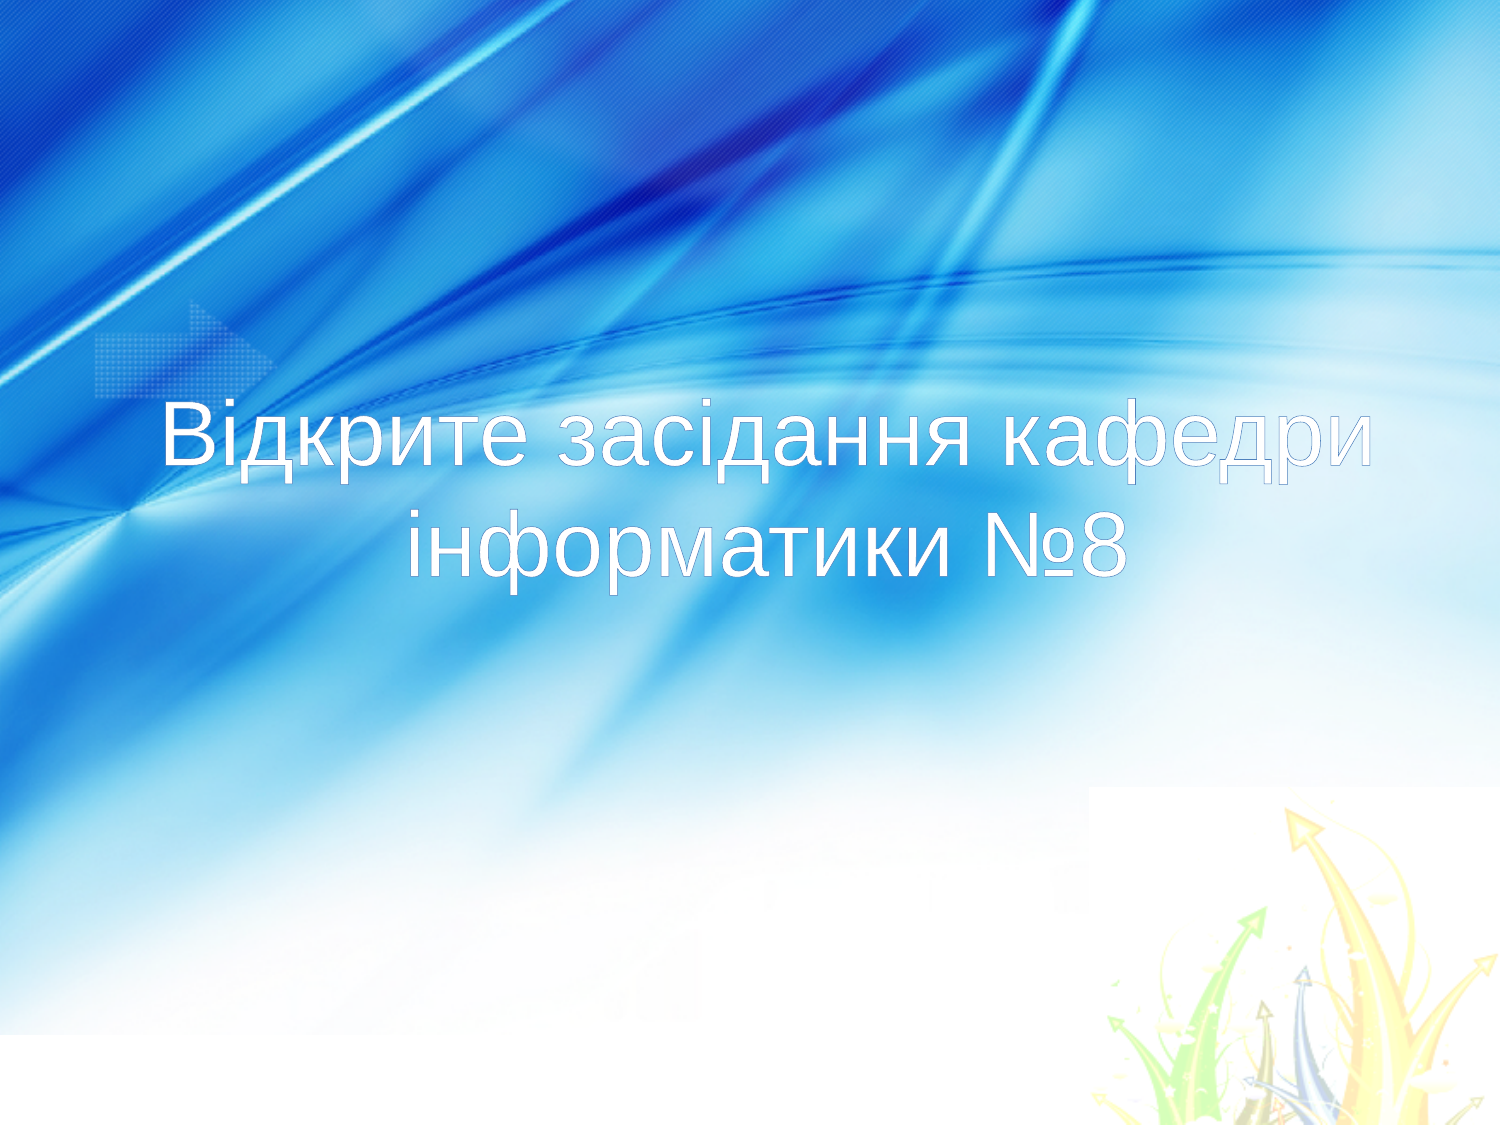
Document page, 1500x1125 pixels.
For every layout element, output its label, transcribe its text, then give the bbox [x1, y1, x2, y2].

picture [0, 0, 1500, 1035]
title Відкрите засідання кафедри інформатики №8 [128, 363, 1407, 605]
